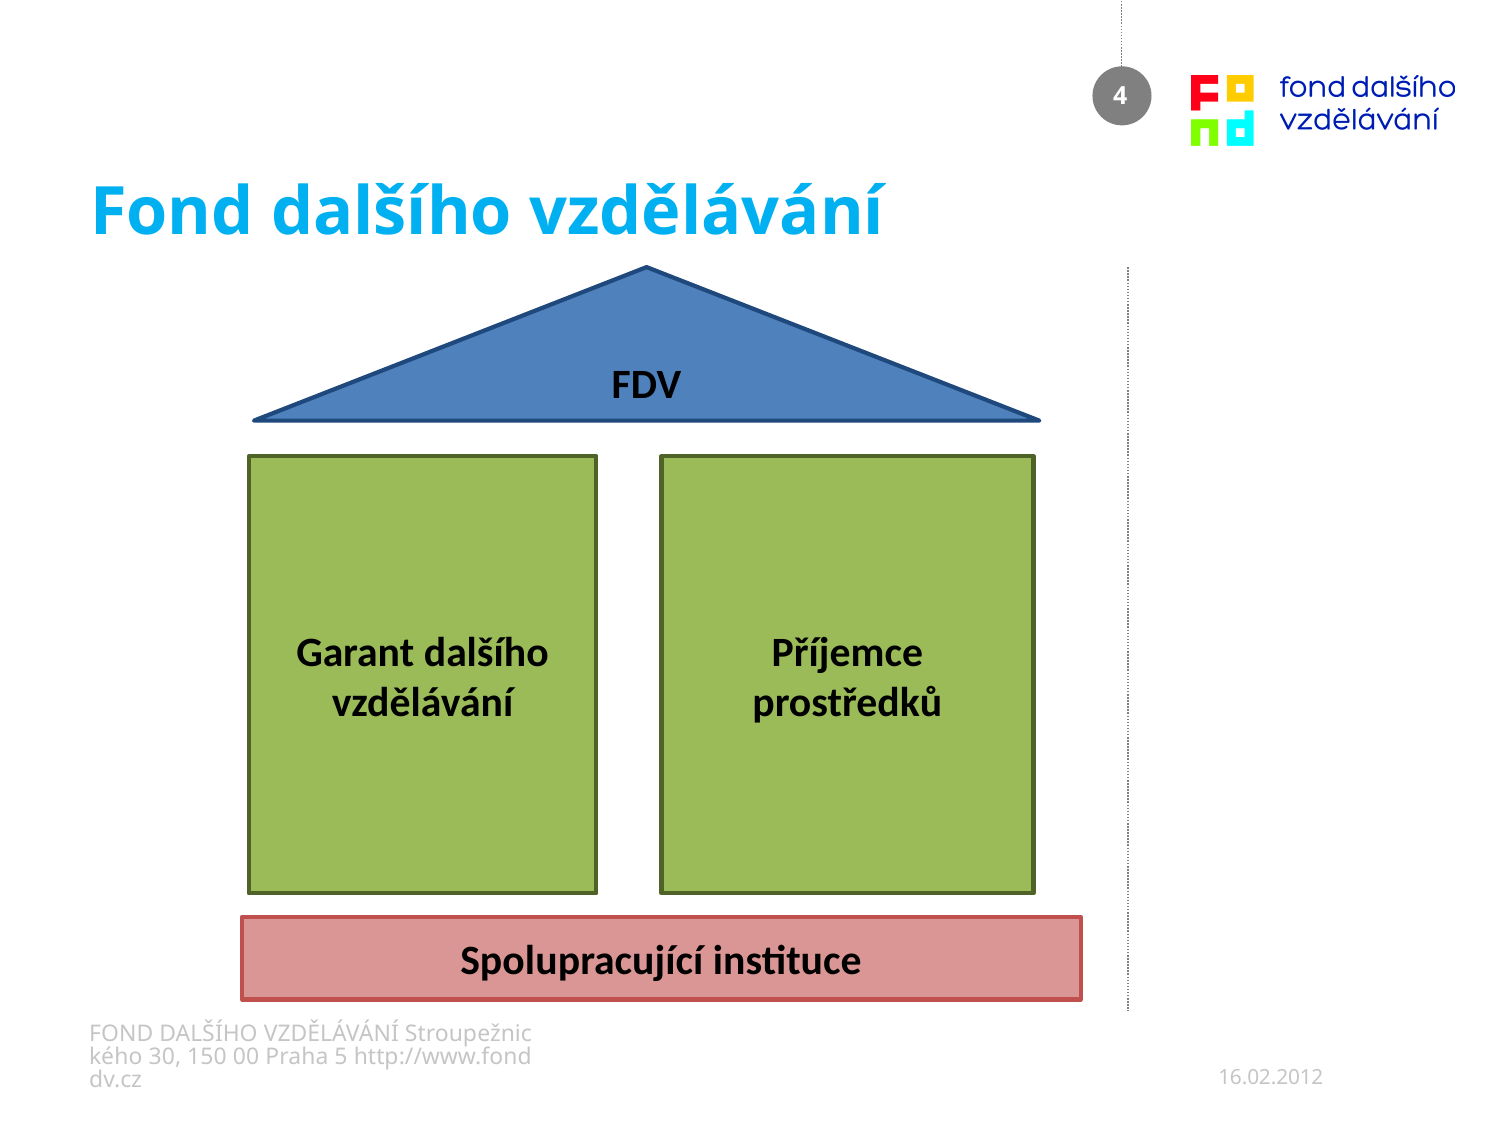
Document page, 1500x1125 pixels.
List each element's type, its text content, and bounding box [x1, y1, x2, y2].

slide_number 4 [1088, 66, 1152, 127]
title Fond dalšího vzdělávání [75, 41, 1069, 256]
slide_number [1203, 1045, 1500, 1106]
text_box Spolupracující instituce [240, 915, 1083, 1002]
text_box Příjemce prostředků [659, 454, 1036, 895]
text_box FDV [251, 265, 1042, 423]
text_box Garant dalšího vzdělávání [247, 454, 598, 895]
footer FOND DALŠÍHO VZDĚLÁVÁNÍ Stroupežnického 30, 150 00 Praha 5 http://www.fonddv.cz [74, 1011, 550, 1103]
picture [1191, 75, 1455, 146]
